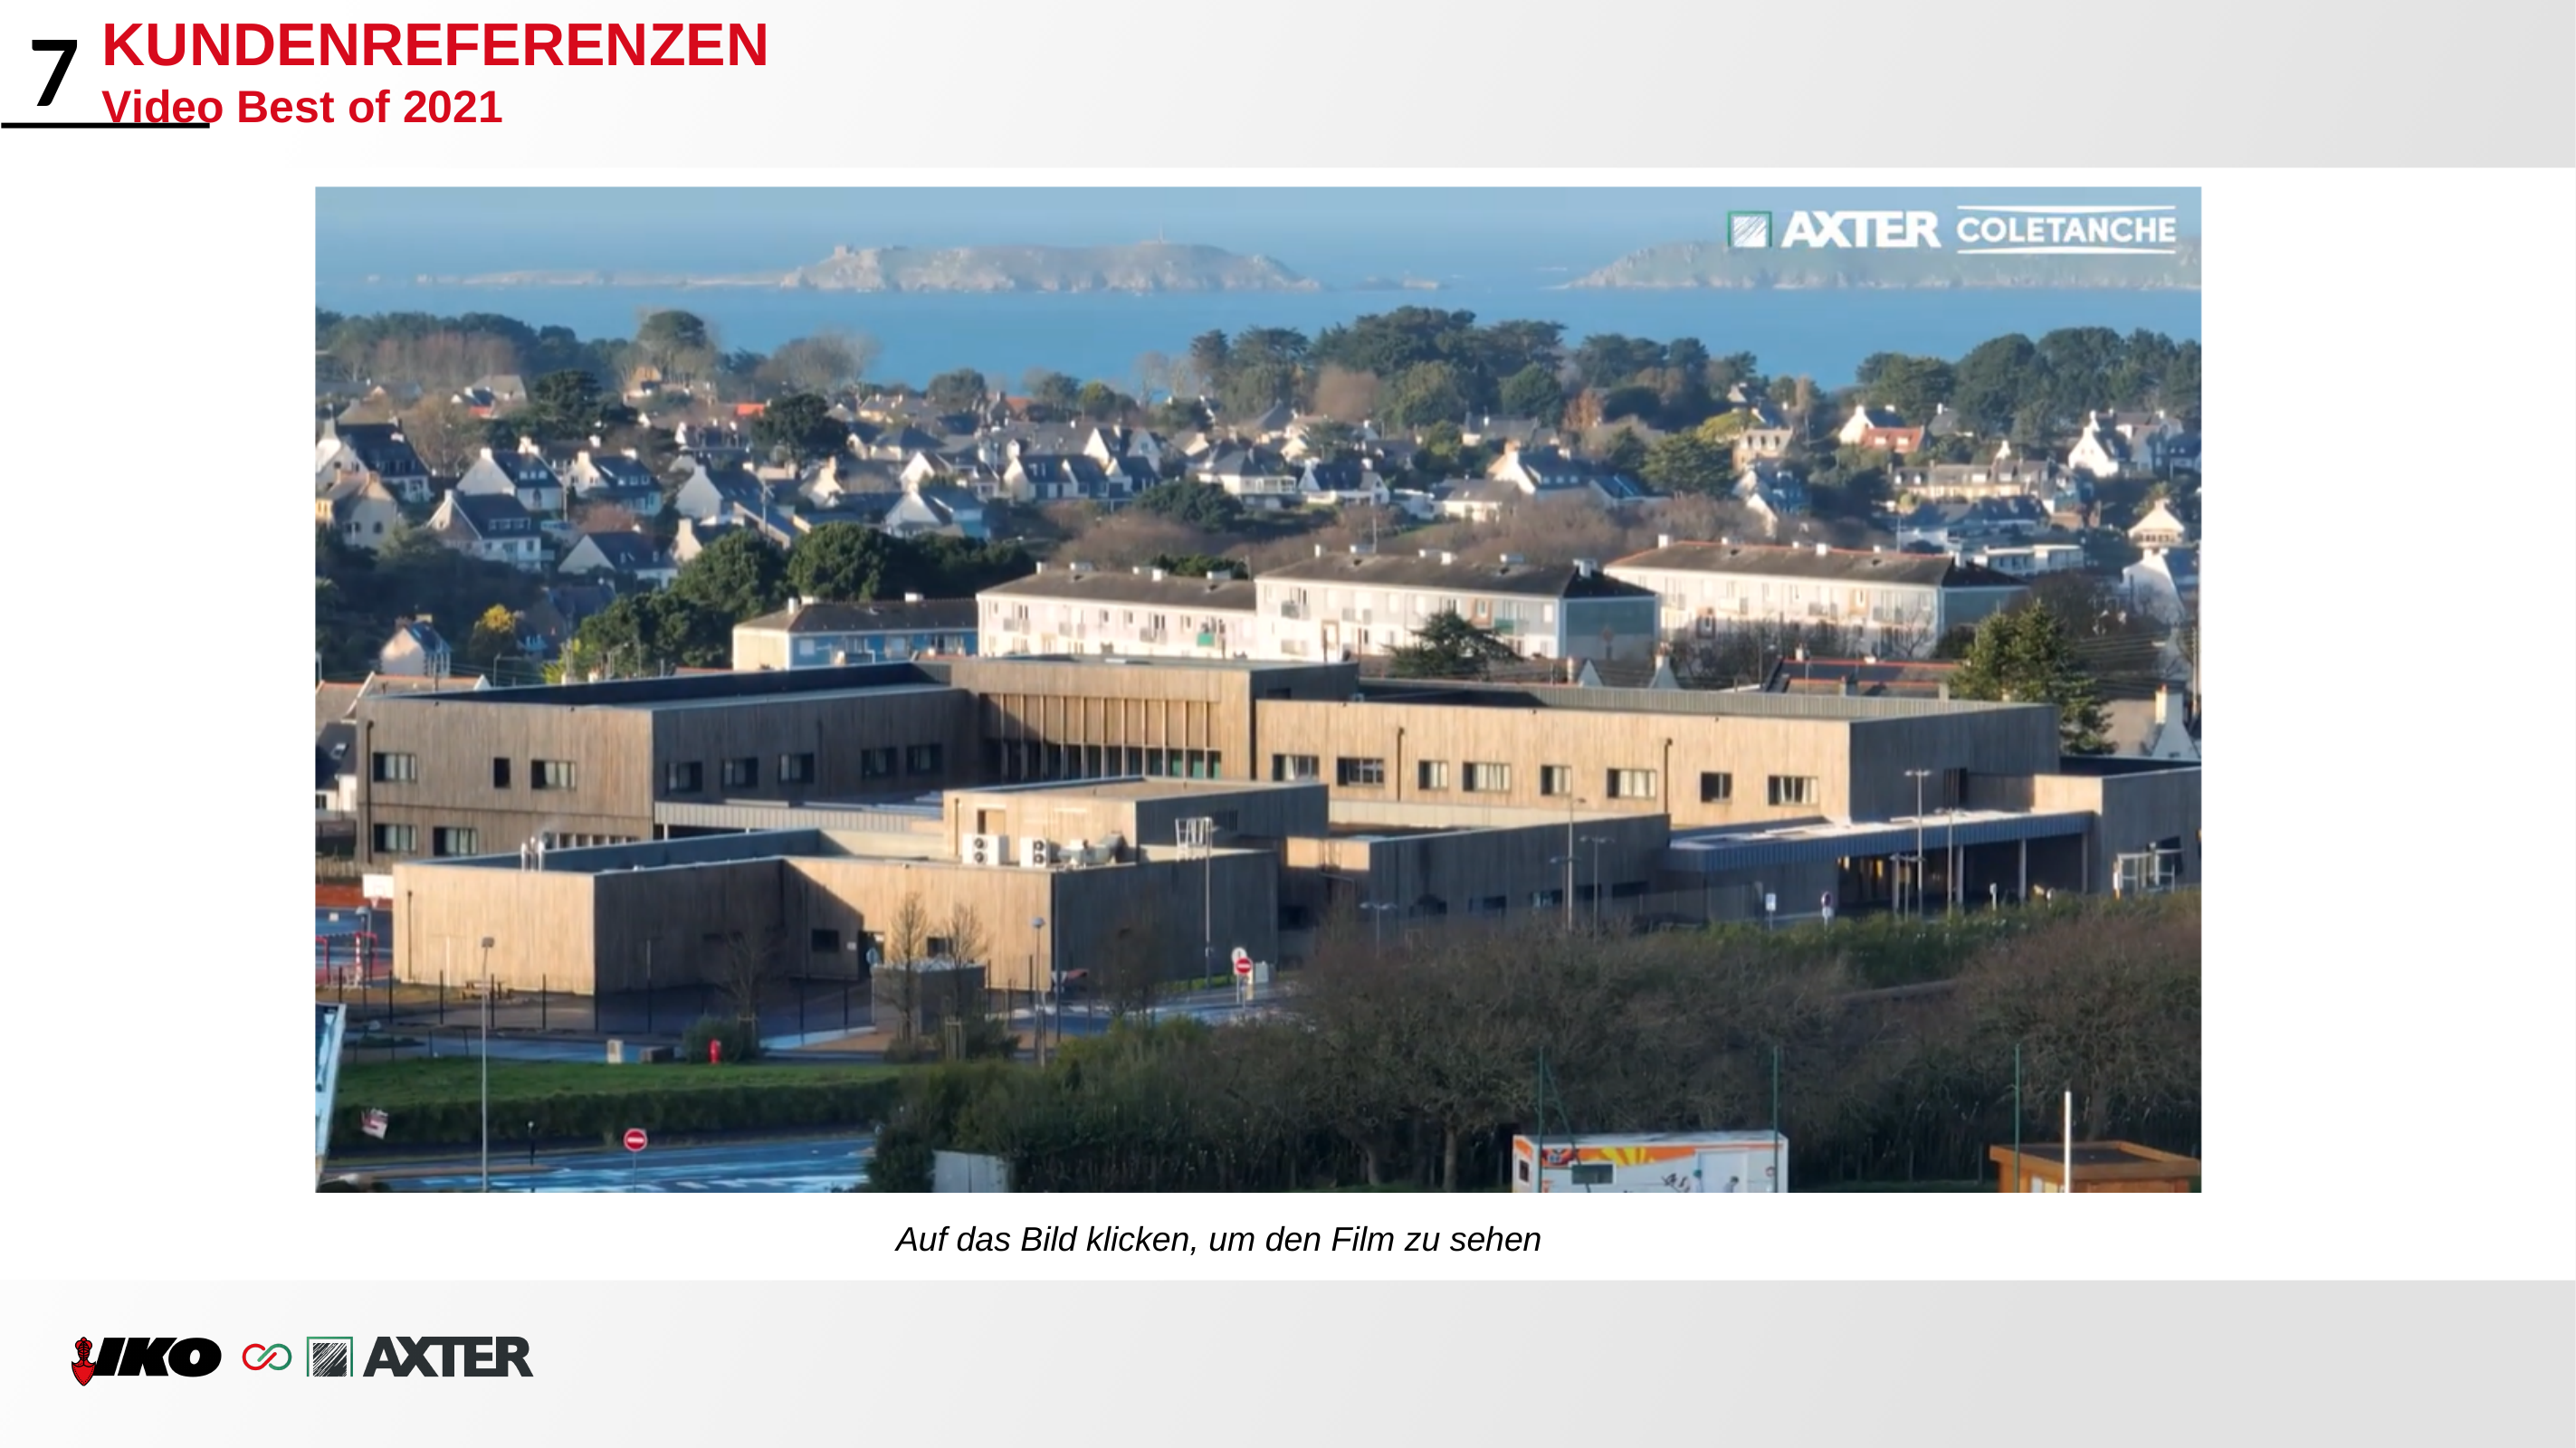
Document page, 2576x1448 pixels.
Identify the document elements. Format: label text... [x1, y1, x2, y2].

text_box 7 [14, 0, 118, 134]
picture [314, 186, 2205, 1194]
text_box KUNDENREFERENZEN Video Best of 2021 [88, 0, 790, 138]
picture [0, 0, 2576, 167]
text_box Auf das Bild klicken, um den Film zu sehen [575, 1210, 1864, 1265]
picture [0, 1281, 2576, 1448]
